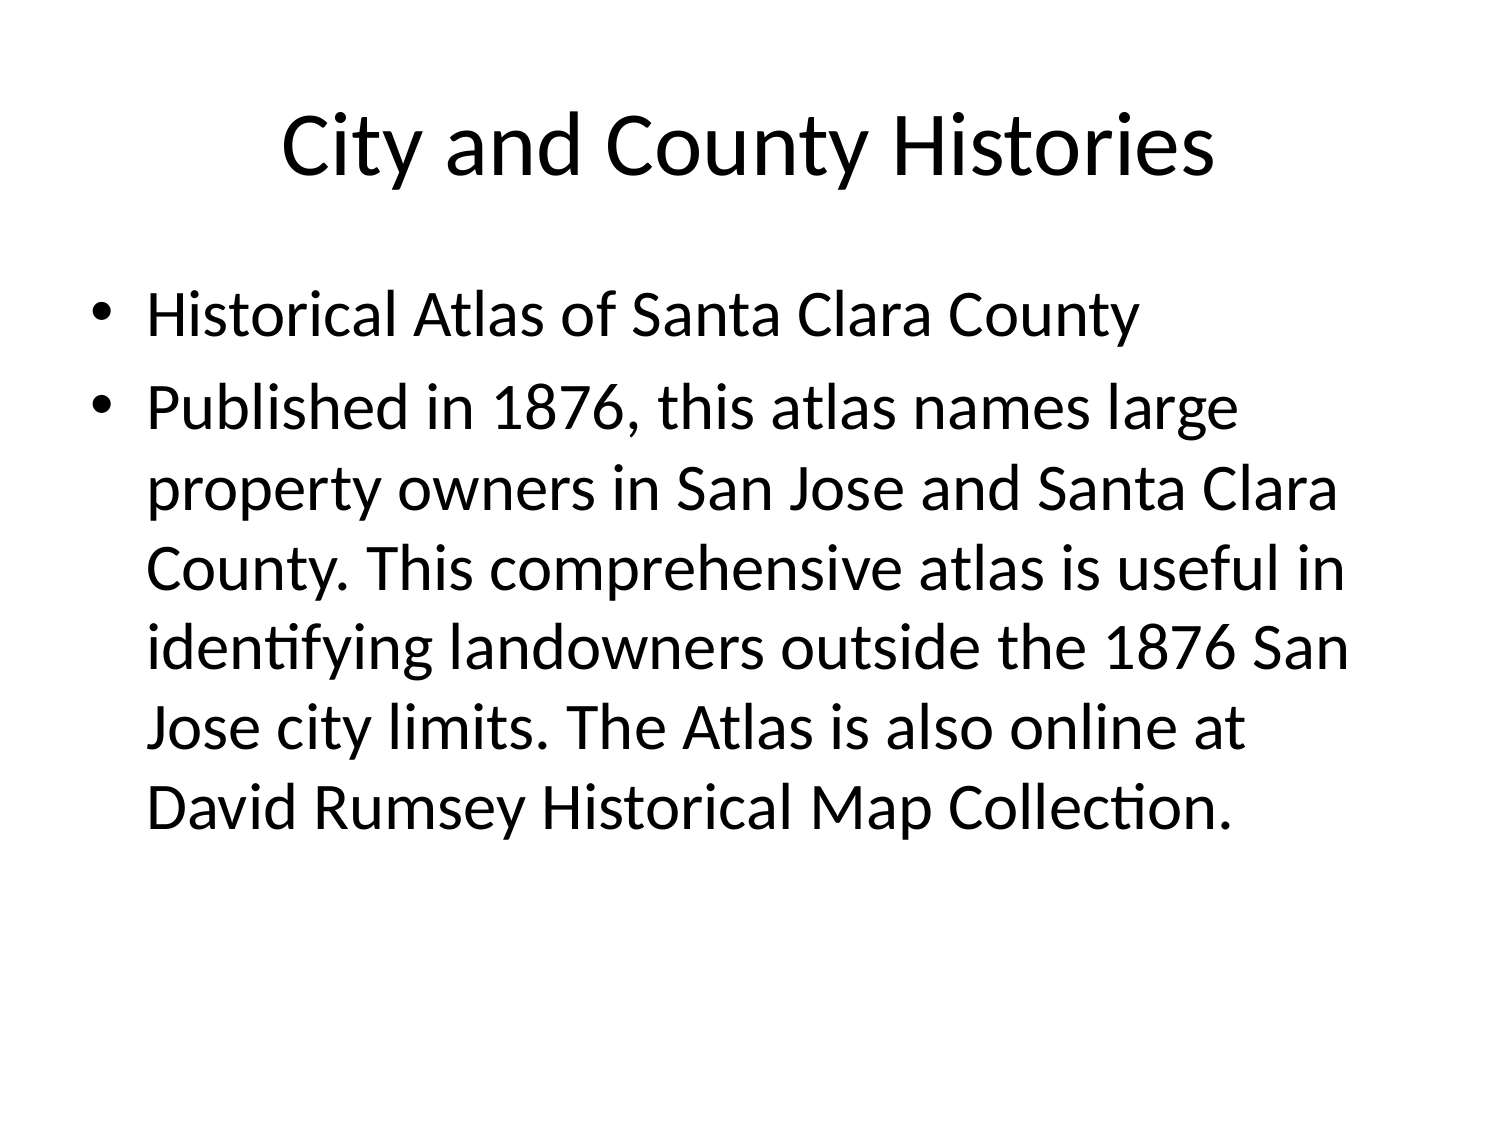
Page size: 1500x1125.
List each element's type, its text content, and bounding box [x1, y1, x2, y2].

list Historical Atlas of Santa Clara County Published in 1876, this atlas names large property owners in San Jose and Santa Clara County. This comprehensive atlas is useful in identifying landowners outside the 1876 San Jose city limits. The Atlas is also online at David Rumsey Historical Map Collection. [75, 262, 1425, 1005]
title City and County Histories [75, 45, 1425, 233]
